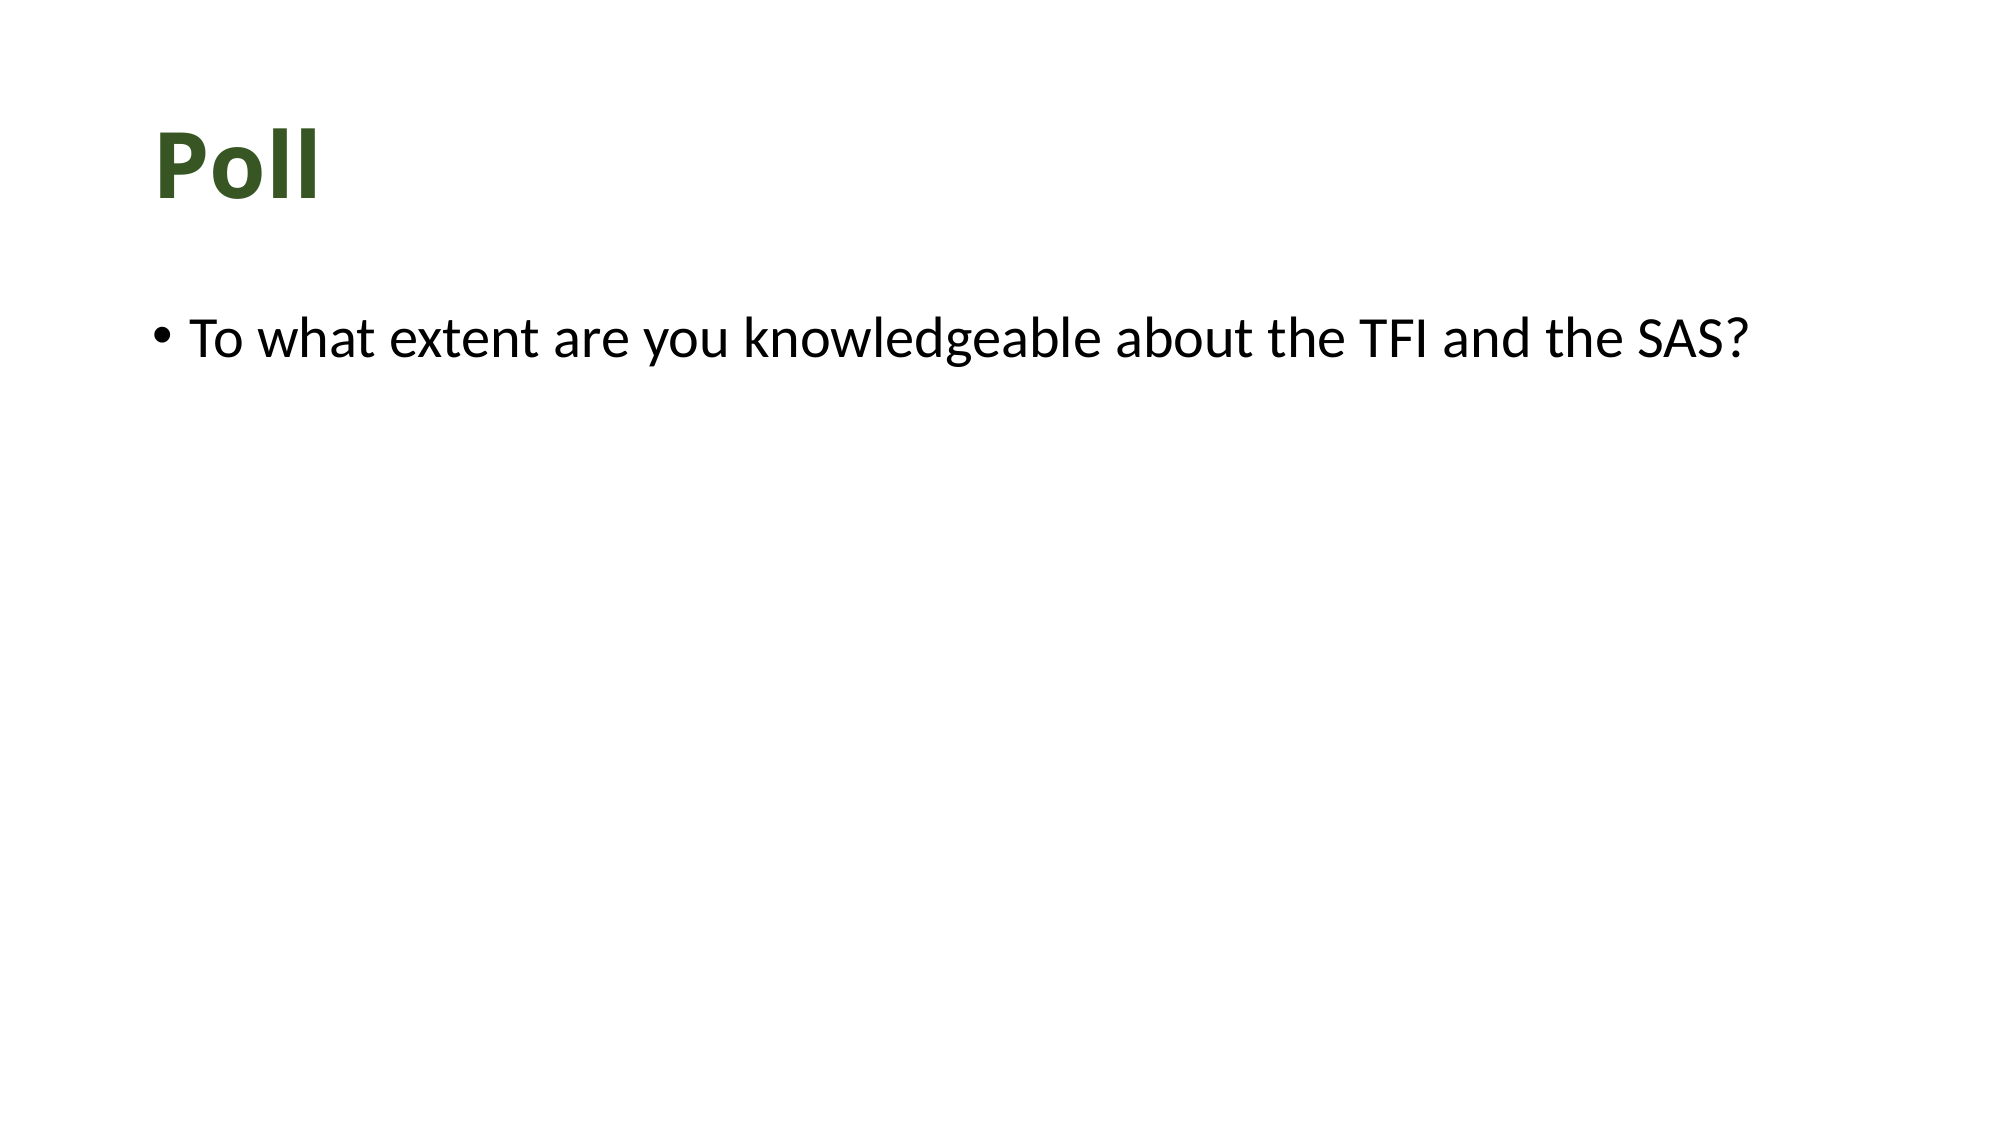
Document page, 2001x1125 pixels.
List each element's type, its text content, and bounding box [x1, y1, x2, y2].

title Poll [137, 59, 1863, 278]
list To what extent are you knowledgeable about the TFI and the SAS? [137, 299, 1863, 1014]
